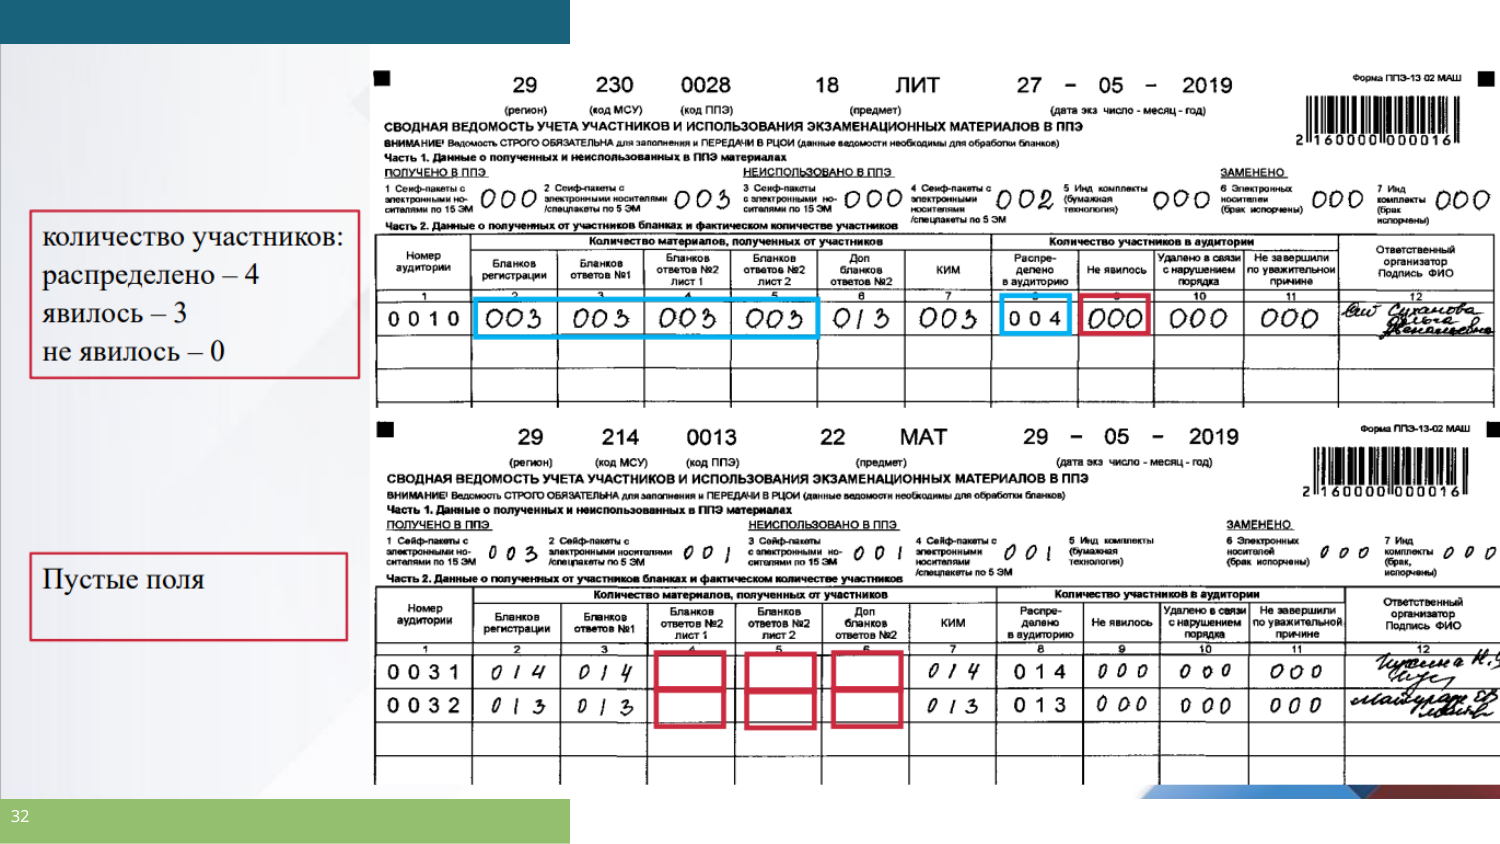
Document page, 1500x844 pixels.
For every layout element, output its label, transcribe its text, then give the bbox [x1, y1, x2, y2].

slide_number 32 [0, 806, 49, 844]
picture [0, 44, 1500, 799]
